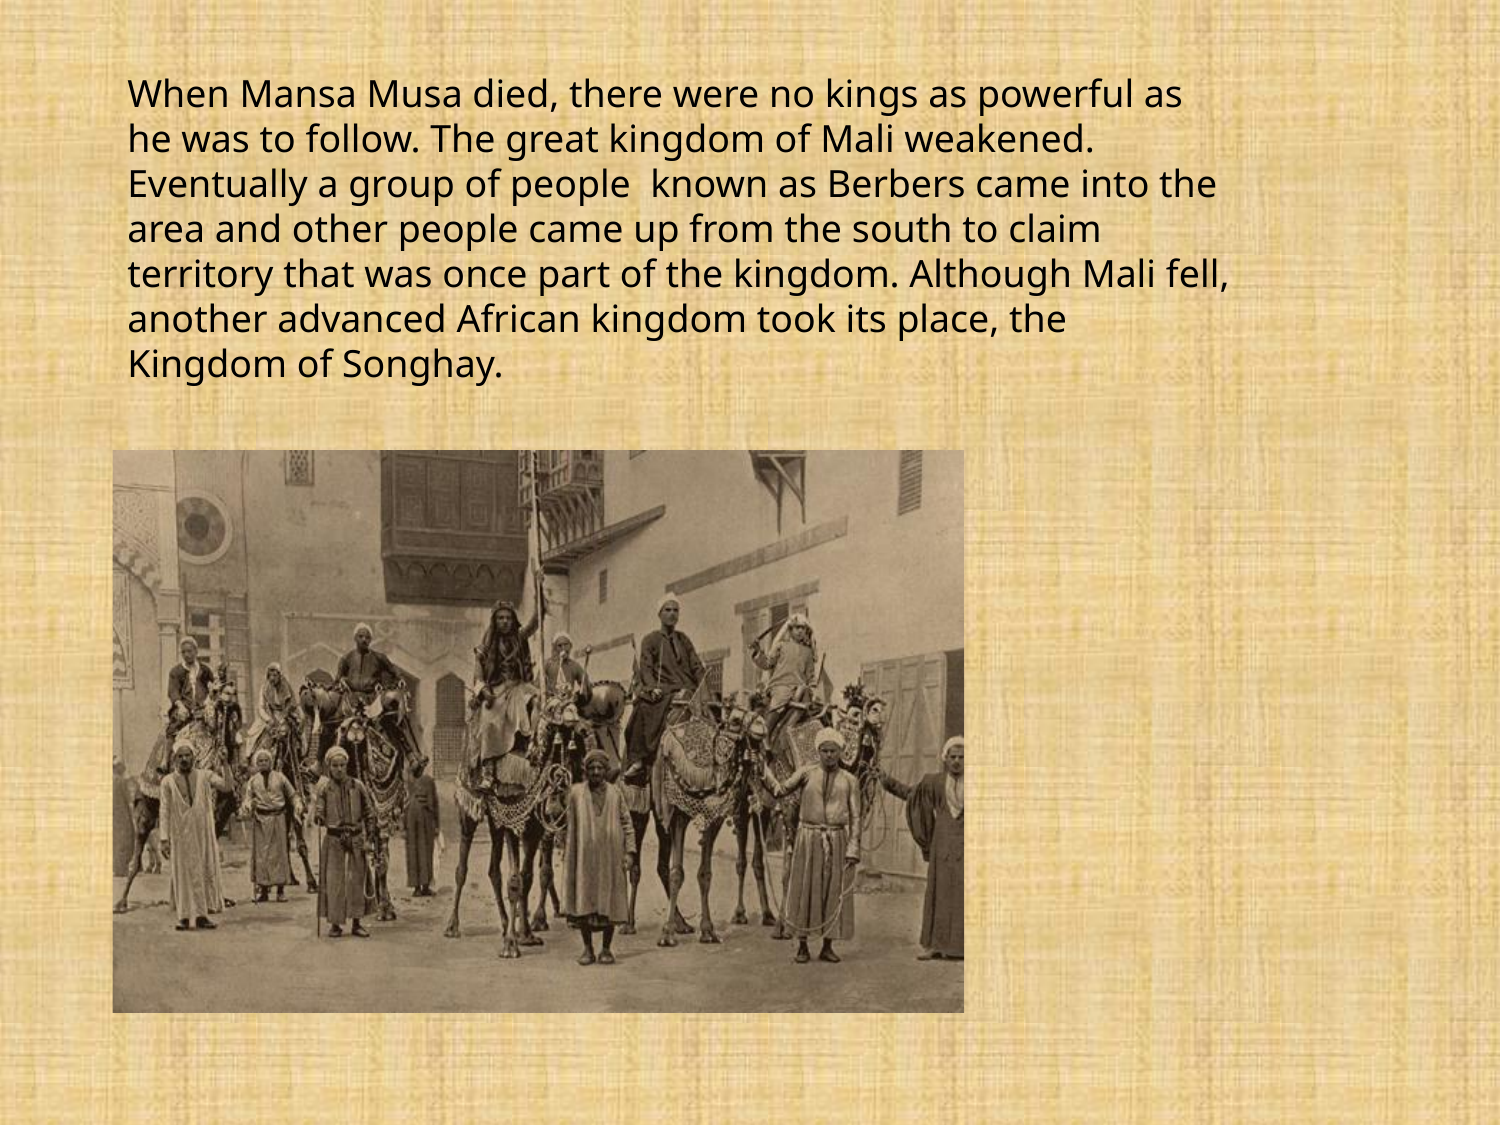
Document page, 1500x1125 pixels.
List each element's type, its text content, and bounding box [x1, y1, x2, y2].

text_box When Mansa Musa died, there were no kings as powerful as he was to follow. The great kingdom of Mali weakened. Eventually a group of people known as Berbers came into the area and other people came up from the south to claim territory that was once part of the kingdom. Although Mali fell, another advanced African kingdom took its place, the Kingdom of Songhay. [112, 62, 1250, 393]
picture [0, 0, 1500, 1125]
